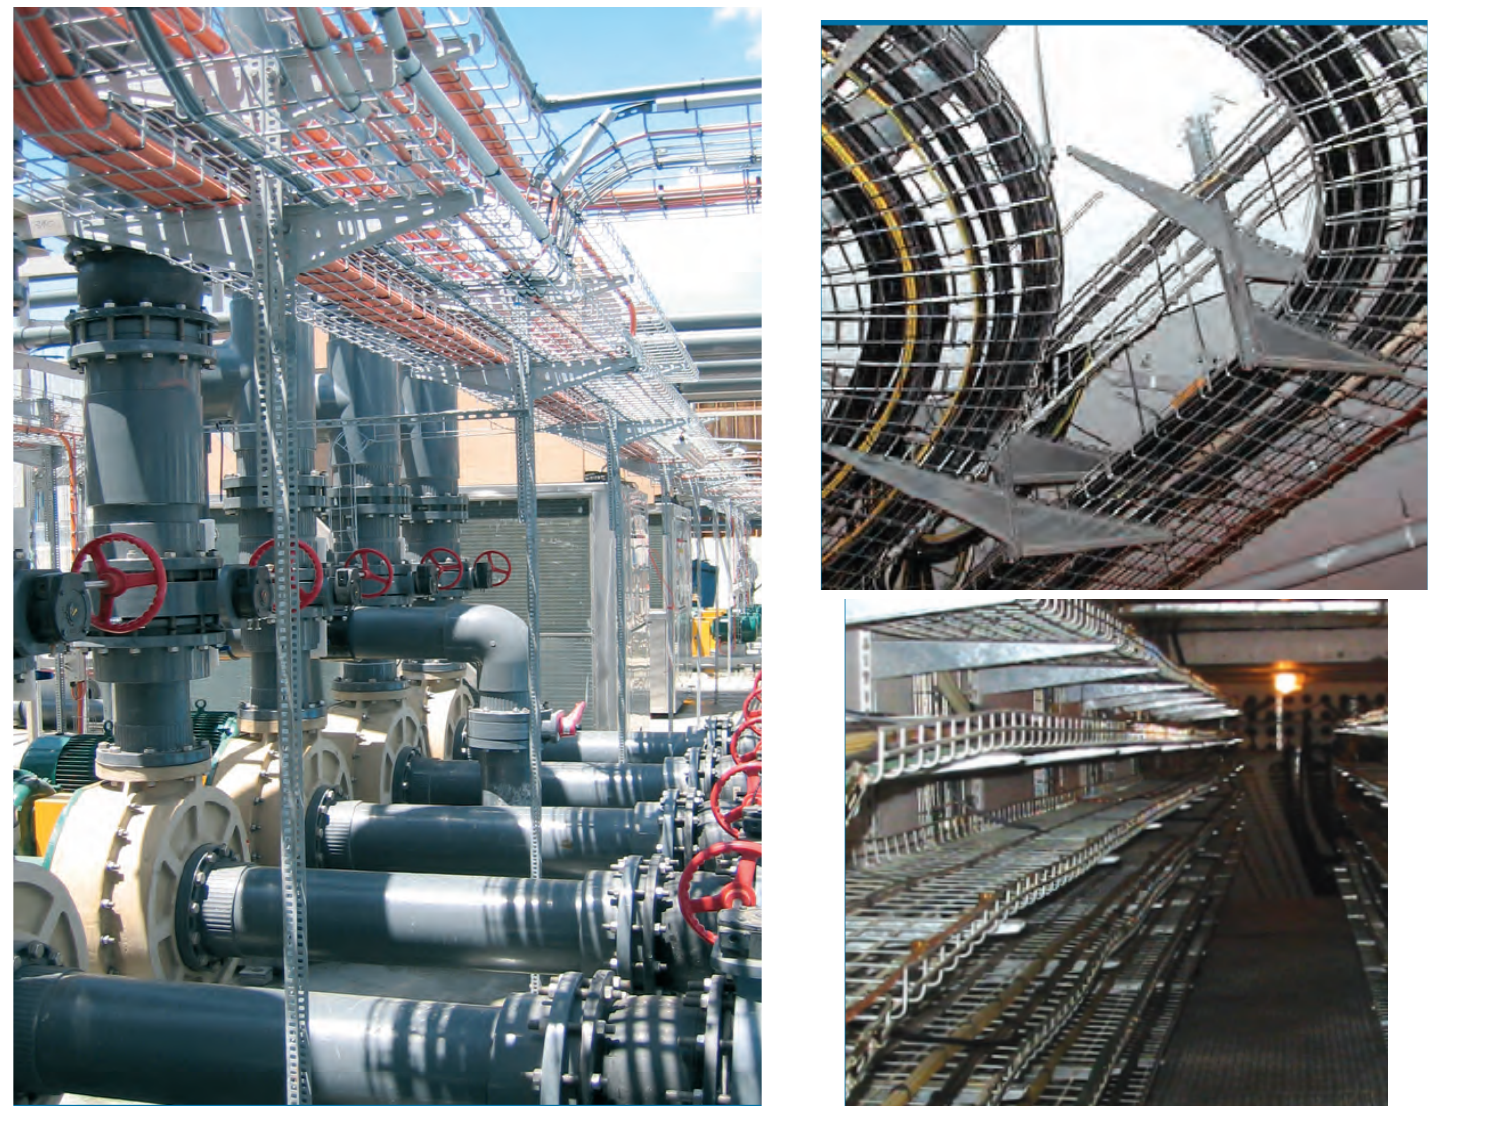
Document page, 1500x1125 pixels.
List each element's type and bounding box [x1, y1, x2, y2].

picture [820, 25, 1428, 590]
picture [844, 599, 1389, 1107]
picture [13, 7, 762, 1104]
